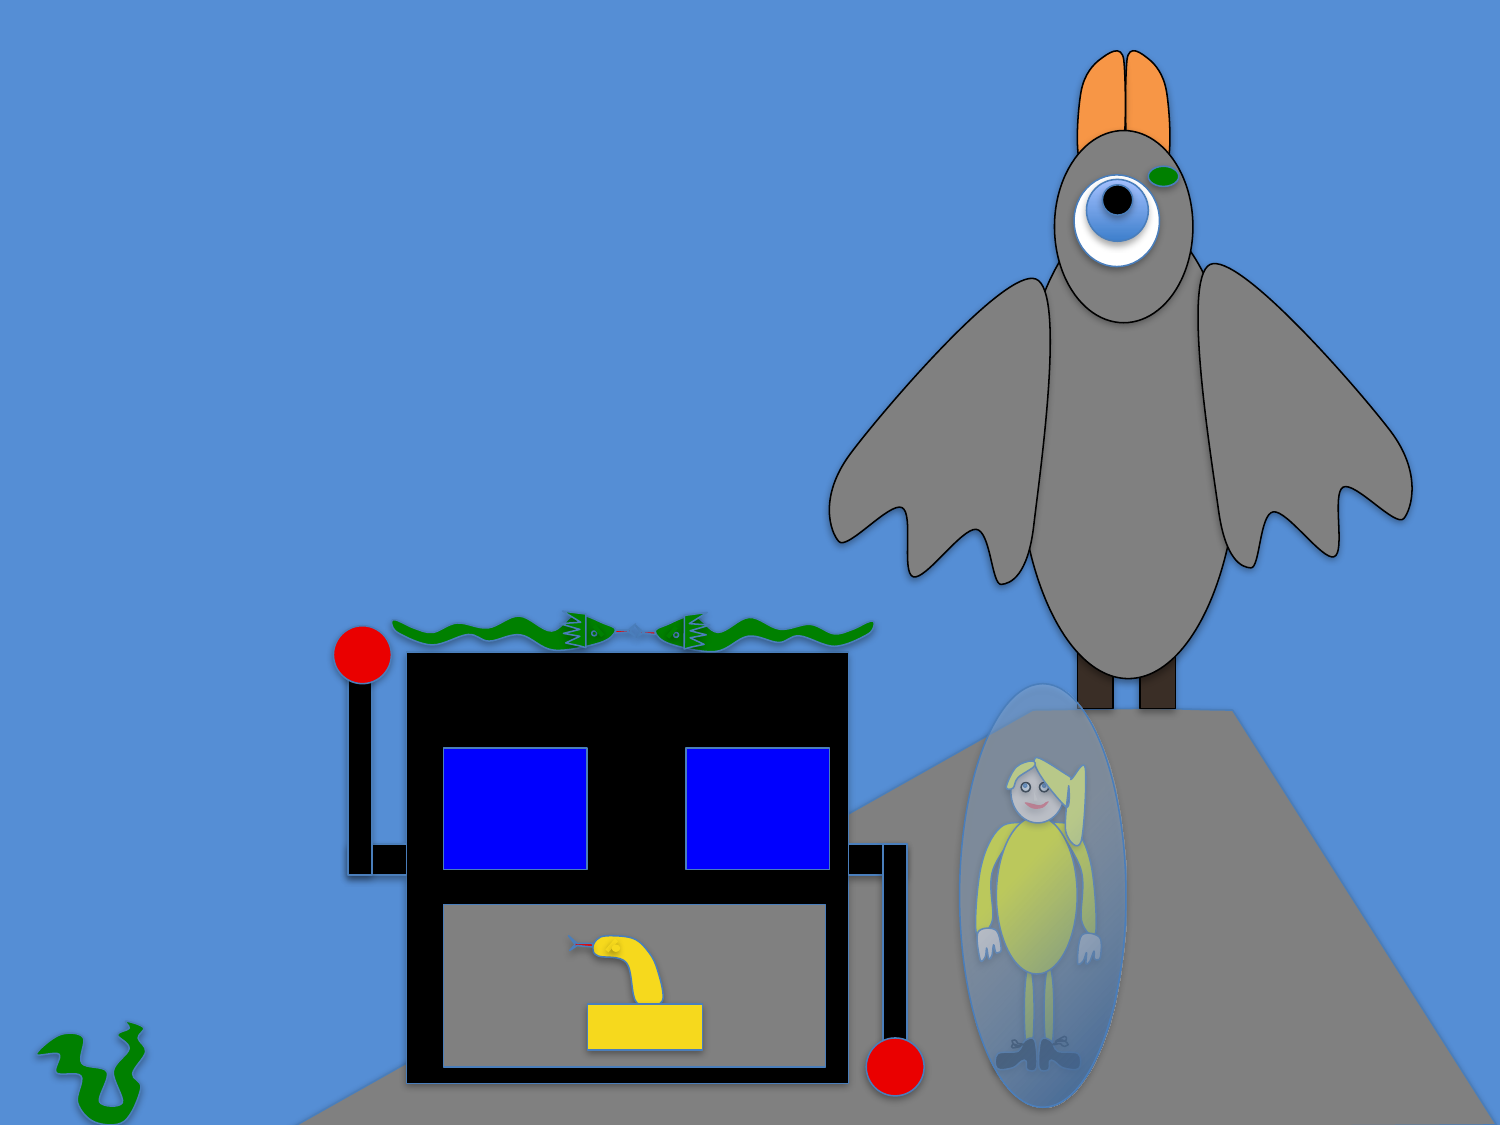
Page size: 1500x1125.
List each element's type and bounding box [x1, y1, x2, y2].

text_box [35, 1020, 147, 1125]
text_box [959, 683, 1127, 1108]
text_box [790, 78, 1449, 681]
text_box [295, 707, 1498, 1125]
text_box [333, 609, 925, 1097]
text_box [568, 935, 703, 1051]
